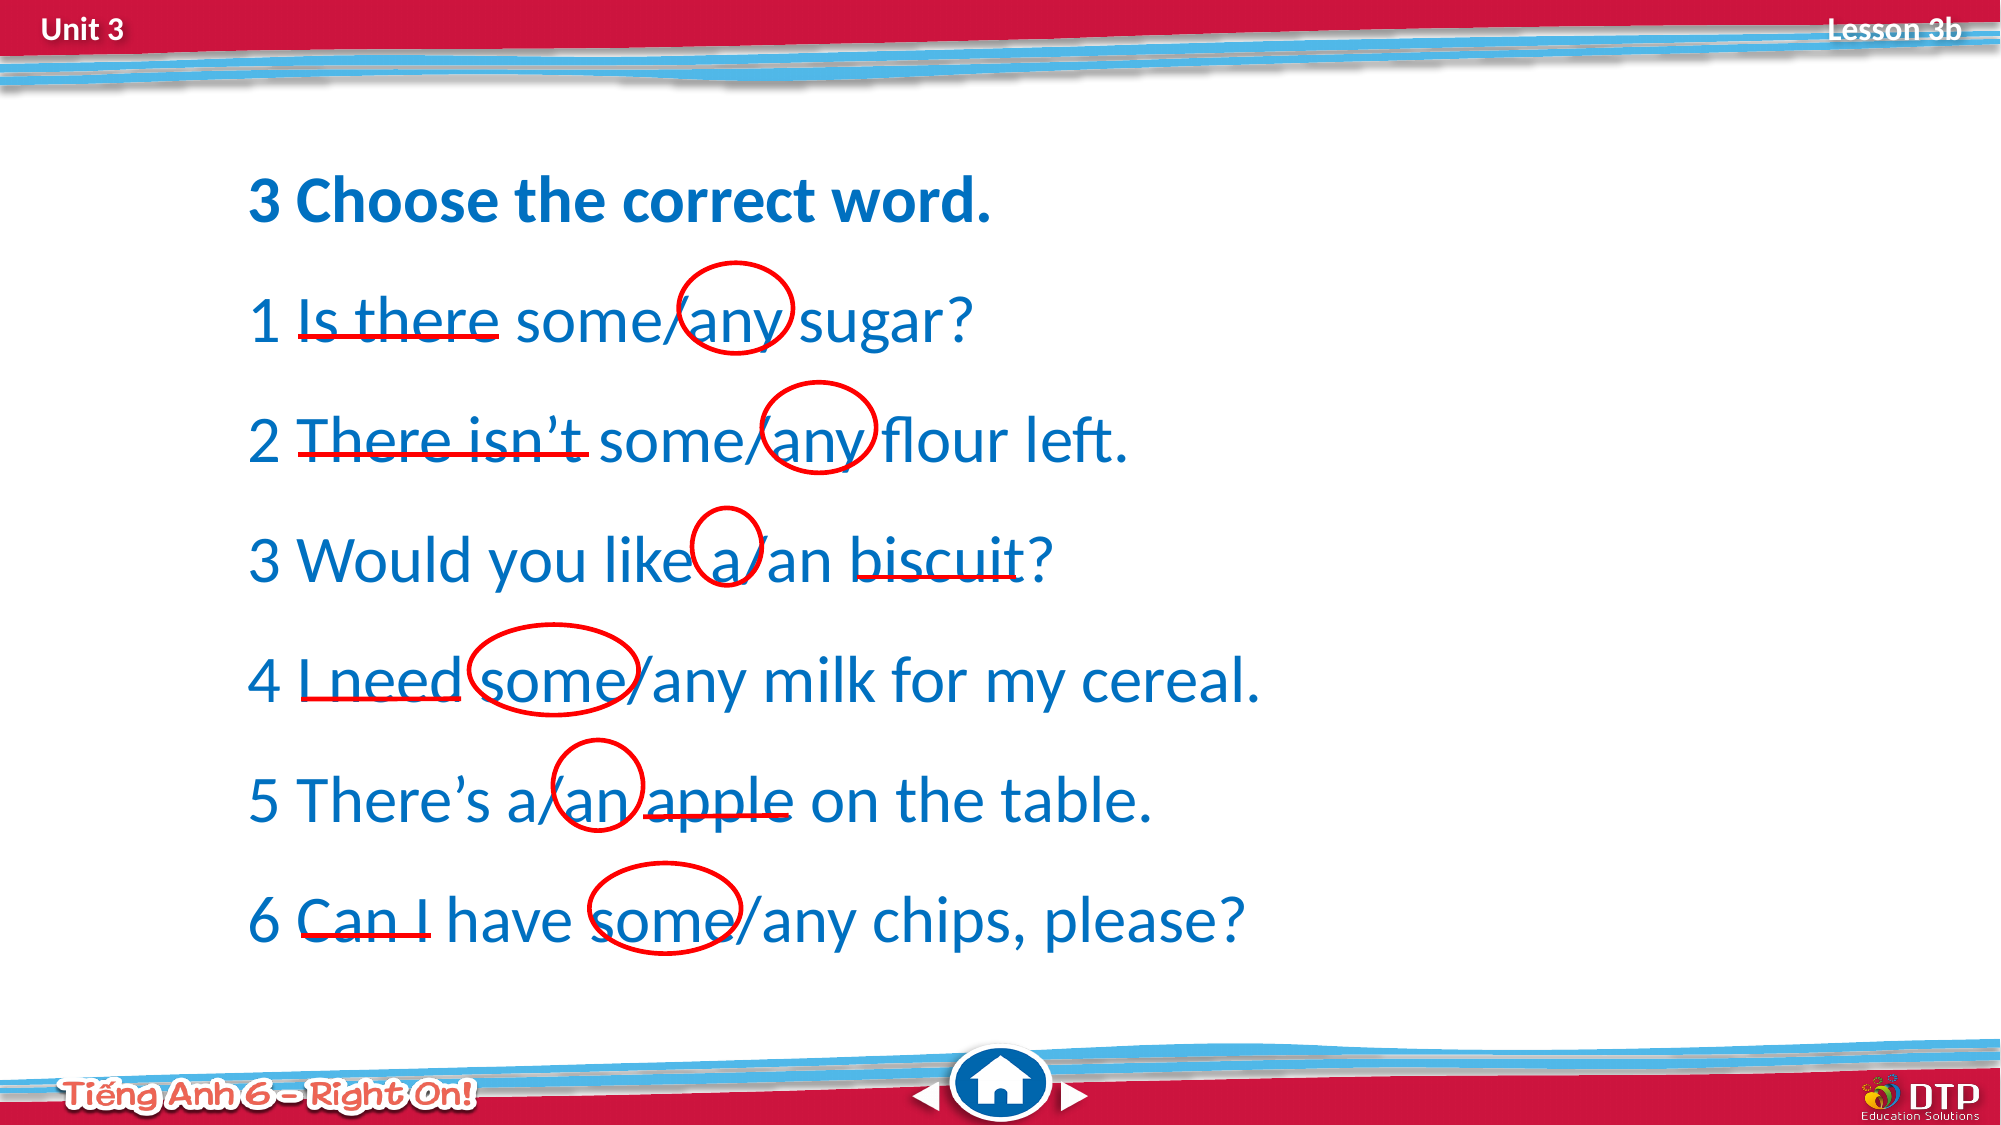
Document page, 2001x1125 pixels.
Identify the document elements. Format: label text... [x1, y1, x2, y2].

text_box [677, 261, 795, 355]
text_box [760, 381, 878, 474]
text_box [588, 861, 743, 955]
text_box 3 Choose the correct word. 1 Is there some/any sugar? 2 There isn’t some/any flour left. 3 Would you like a/an biscuit? 4 I need some/any milk for my cereal. 5 There’s a/an apple on the table. 6 Can I have some/any chips, please? [233, 108, 1921, 963]
text_box [551, 738, 645, 832]
picture [0, 0, 2000, 1125]
text_box [690, 506, 763, 587]
text_box [467, 623, 640, 717]
